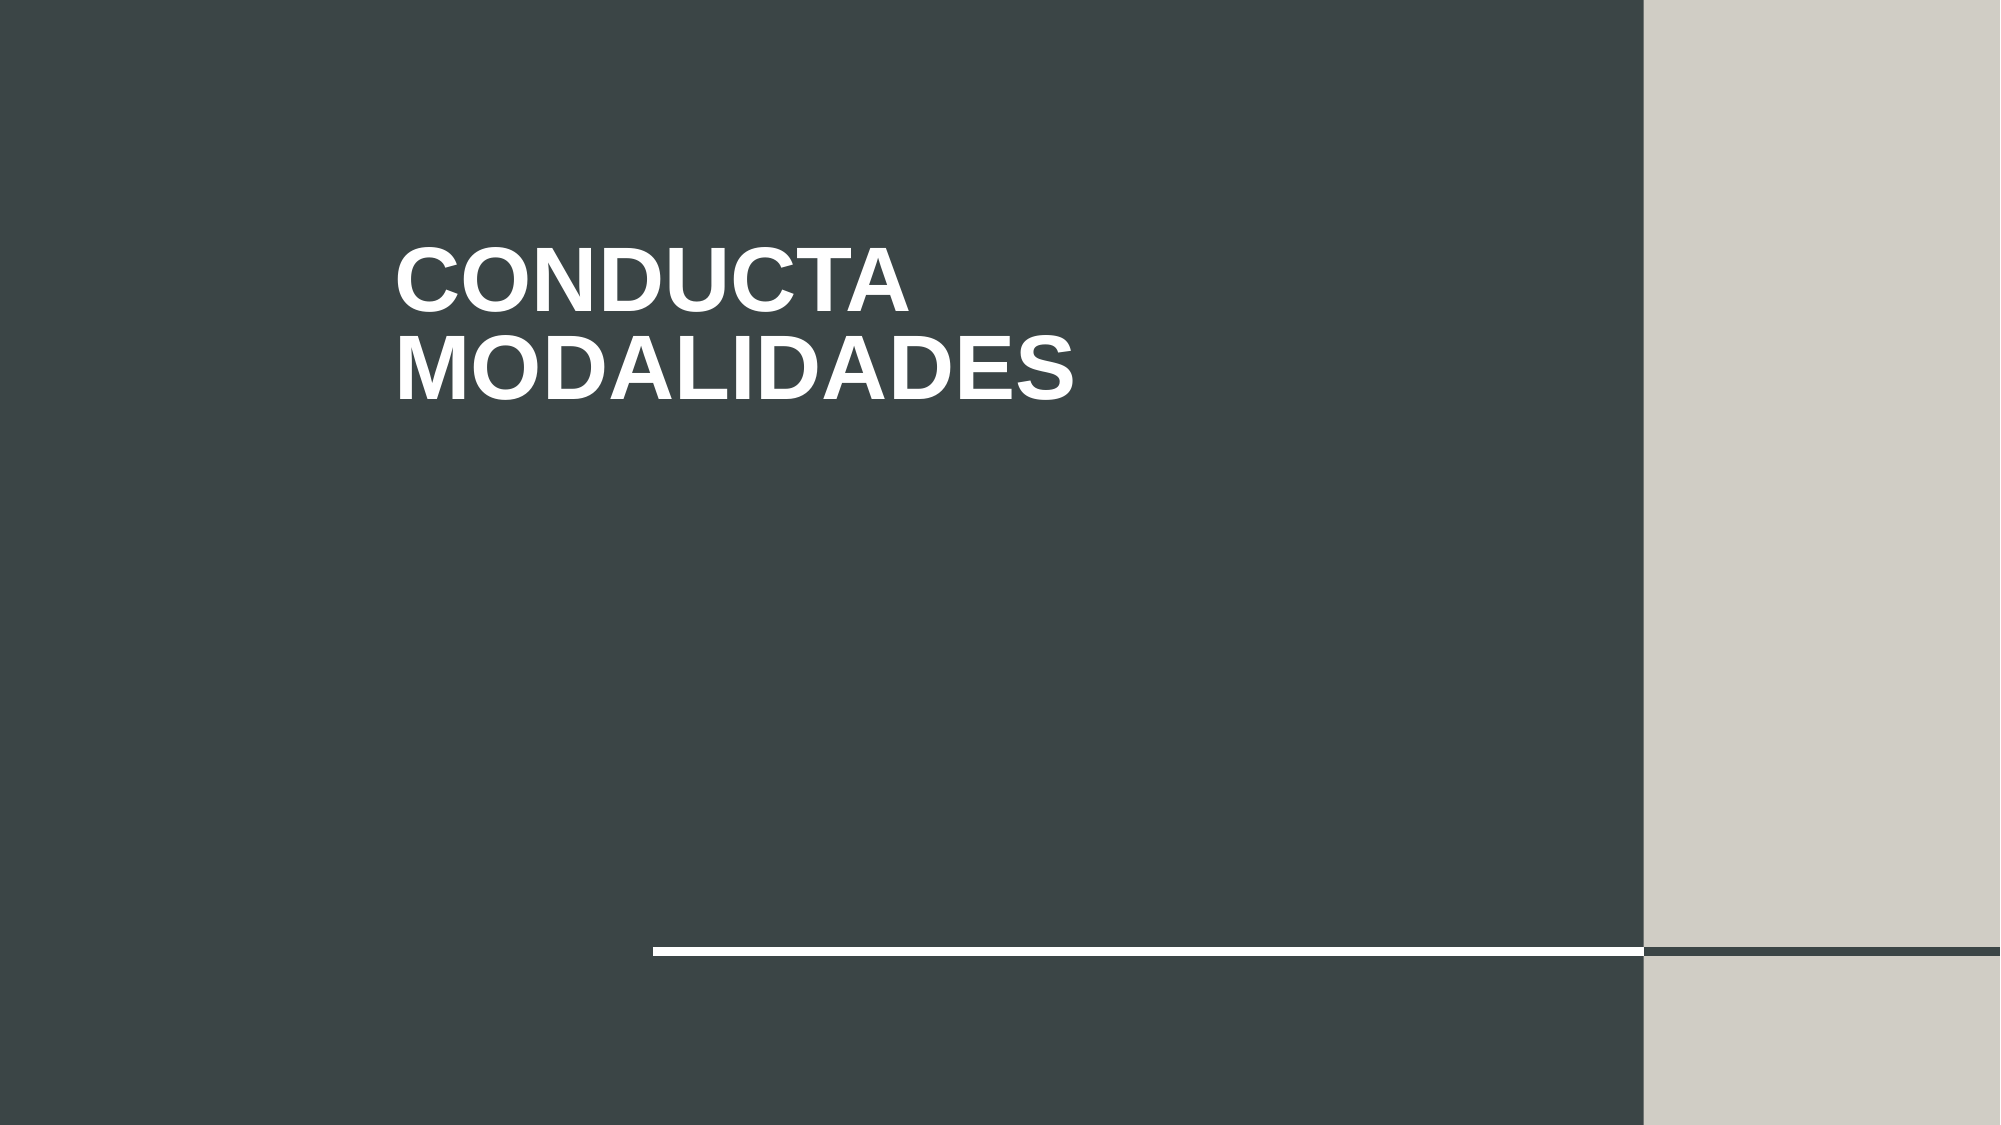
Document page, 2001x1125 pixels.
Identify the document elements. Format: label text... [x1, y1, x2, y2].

title conducta Modalidades [379, 233, 1475, 514]
